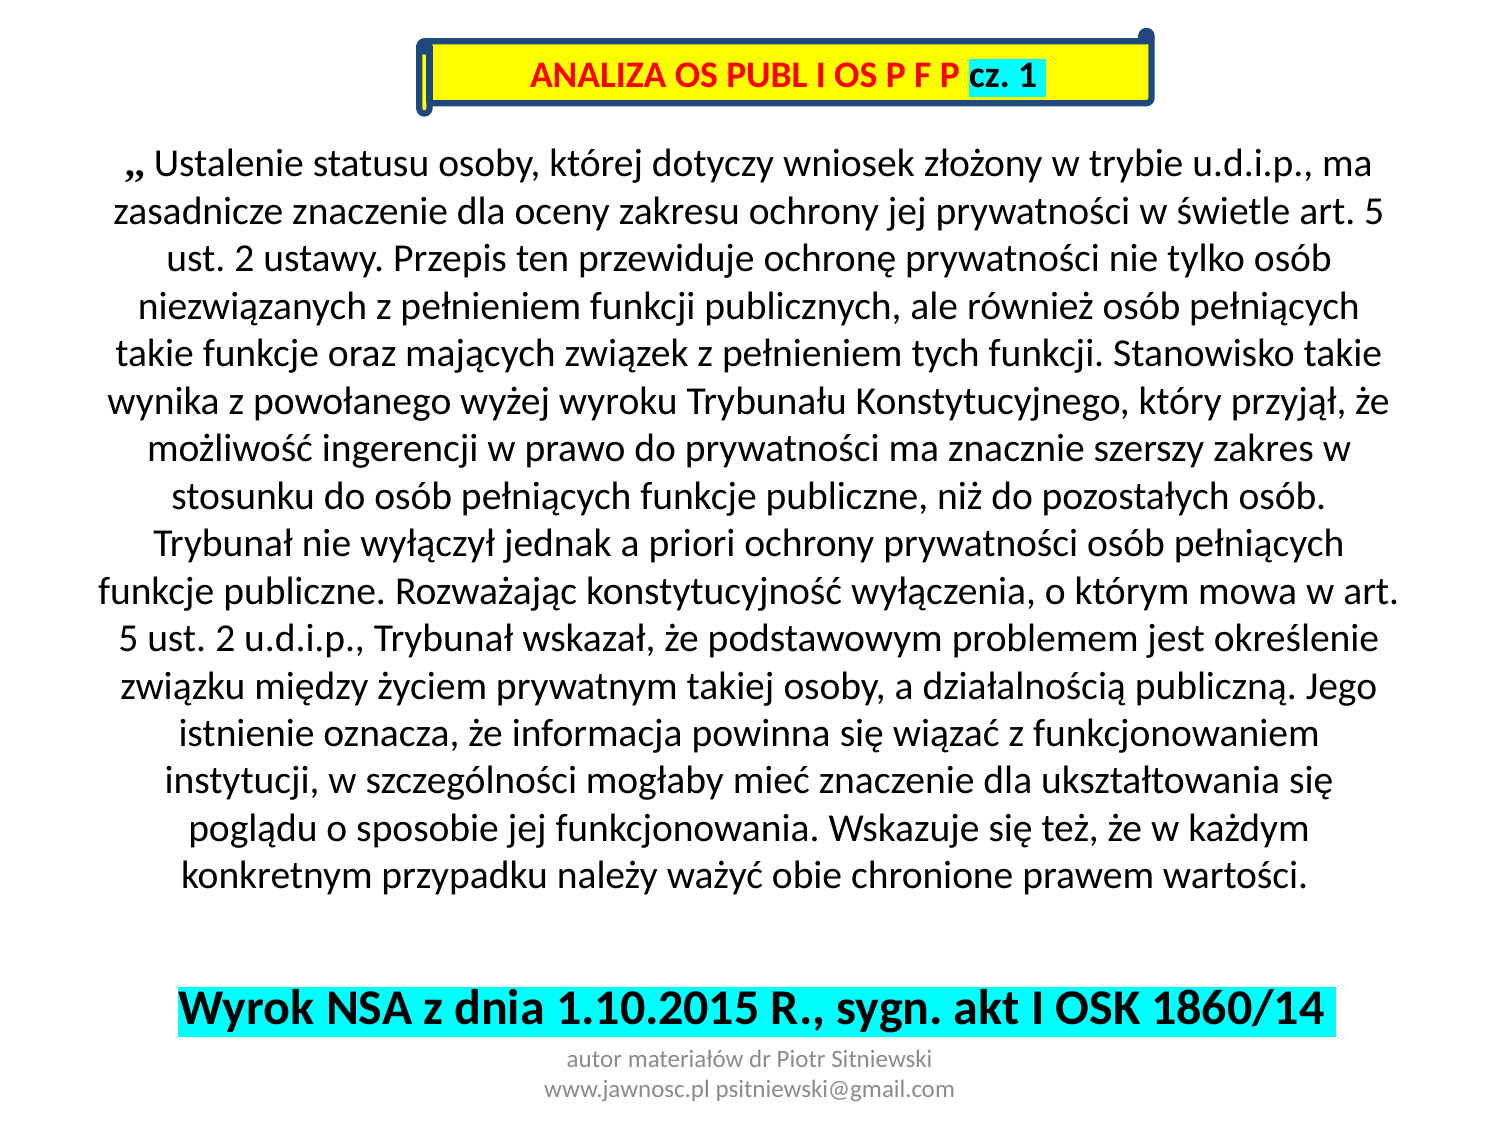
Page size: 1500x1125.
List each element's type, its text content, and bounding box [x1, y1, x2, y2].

list ,, Ustalenie statusu osoby, której dotyczy wniosek złożony w trybie u.d.i.p., ma zasadnicze znaczenie dla oceny zakresu ochrony jej prywatności w świetle art. 5 ust. 2 ustawy. Przepis ten przewiduje ochronę prywatności nie tylko osób niezwiązanych z pełnieniem funkcji publicznych, ale również osób pełniących takie funkcje oraz mających związek z pełnieniem tych funkcji. Stanowisko takie wynika z powołanego wyżej wyroku Trybunału Konstytucyjnego, który przyjął, że możliwość ingerencji w prawo do prywatności ma znacznie szerszy zakres w stosunku do osób pełniących funkcje publiczne, niż do pozostałych osób. Trybunał nie wyłączył jednak a priori ochrony prywatności osób pełniących funkcje publiczne. Rozważając konstytucyjność wyłączenia, o którym mowa w art. 5 ust. 2 u.d.i.p., Trybunał wskazał, że podstawowym problemem jest określenie związku między życiem prywatnym takiej osoby, a działalnością publiczną. Jego istnienie oznacza, że informacja powinna się wiązać z funkcjonowaniem instytucji, w szczególności mogłaby mieć znaczenie dla ukształtowania się poglądu o sposobie jej funkcjonowania. Wskazuje się też, że w każdym konkretnym przypadku należy ważyć obie chronione prawem wartości. [82, 129, 1418, 954]
footer autor materiałów dr Piotr Sitniewski www.jawnosc.pl psitniewski@gmail.com [512, 1042, 988, 1103]
title Wyrok NSA z dnia 1.10.2015 R., sygn. akt I OSK 1860/14 [82, 970, 1433, 1039]
text_box ANALIZA OS PUBL I OS P F P cz. 1 [417, 28, 1154, 116]
